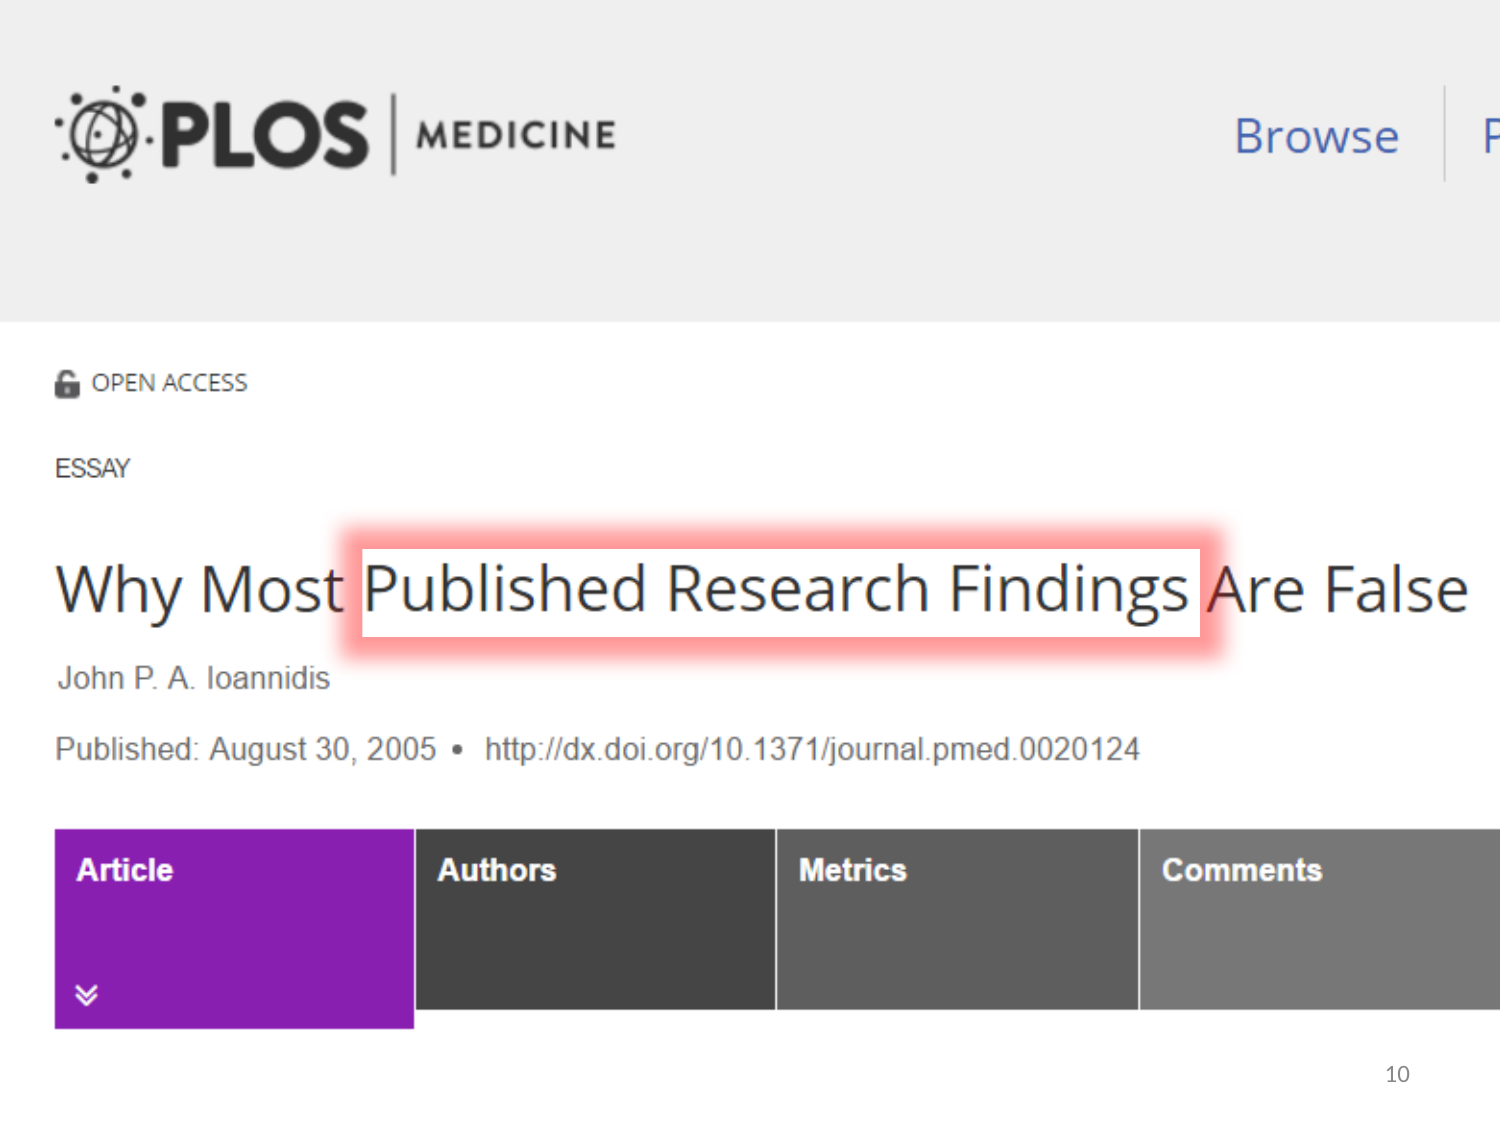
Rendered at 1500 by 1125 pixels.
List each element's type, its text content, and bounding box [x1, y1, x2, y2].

picture [0, 0, 1500, 1045]
slide_number 10 [1074, 1053, 1425, 1103]
